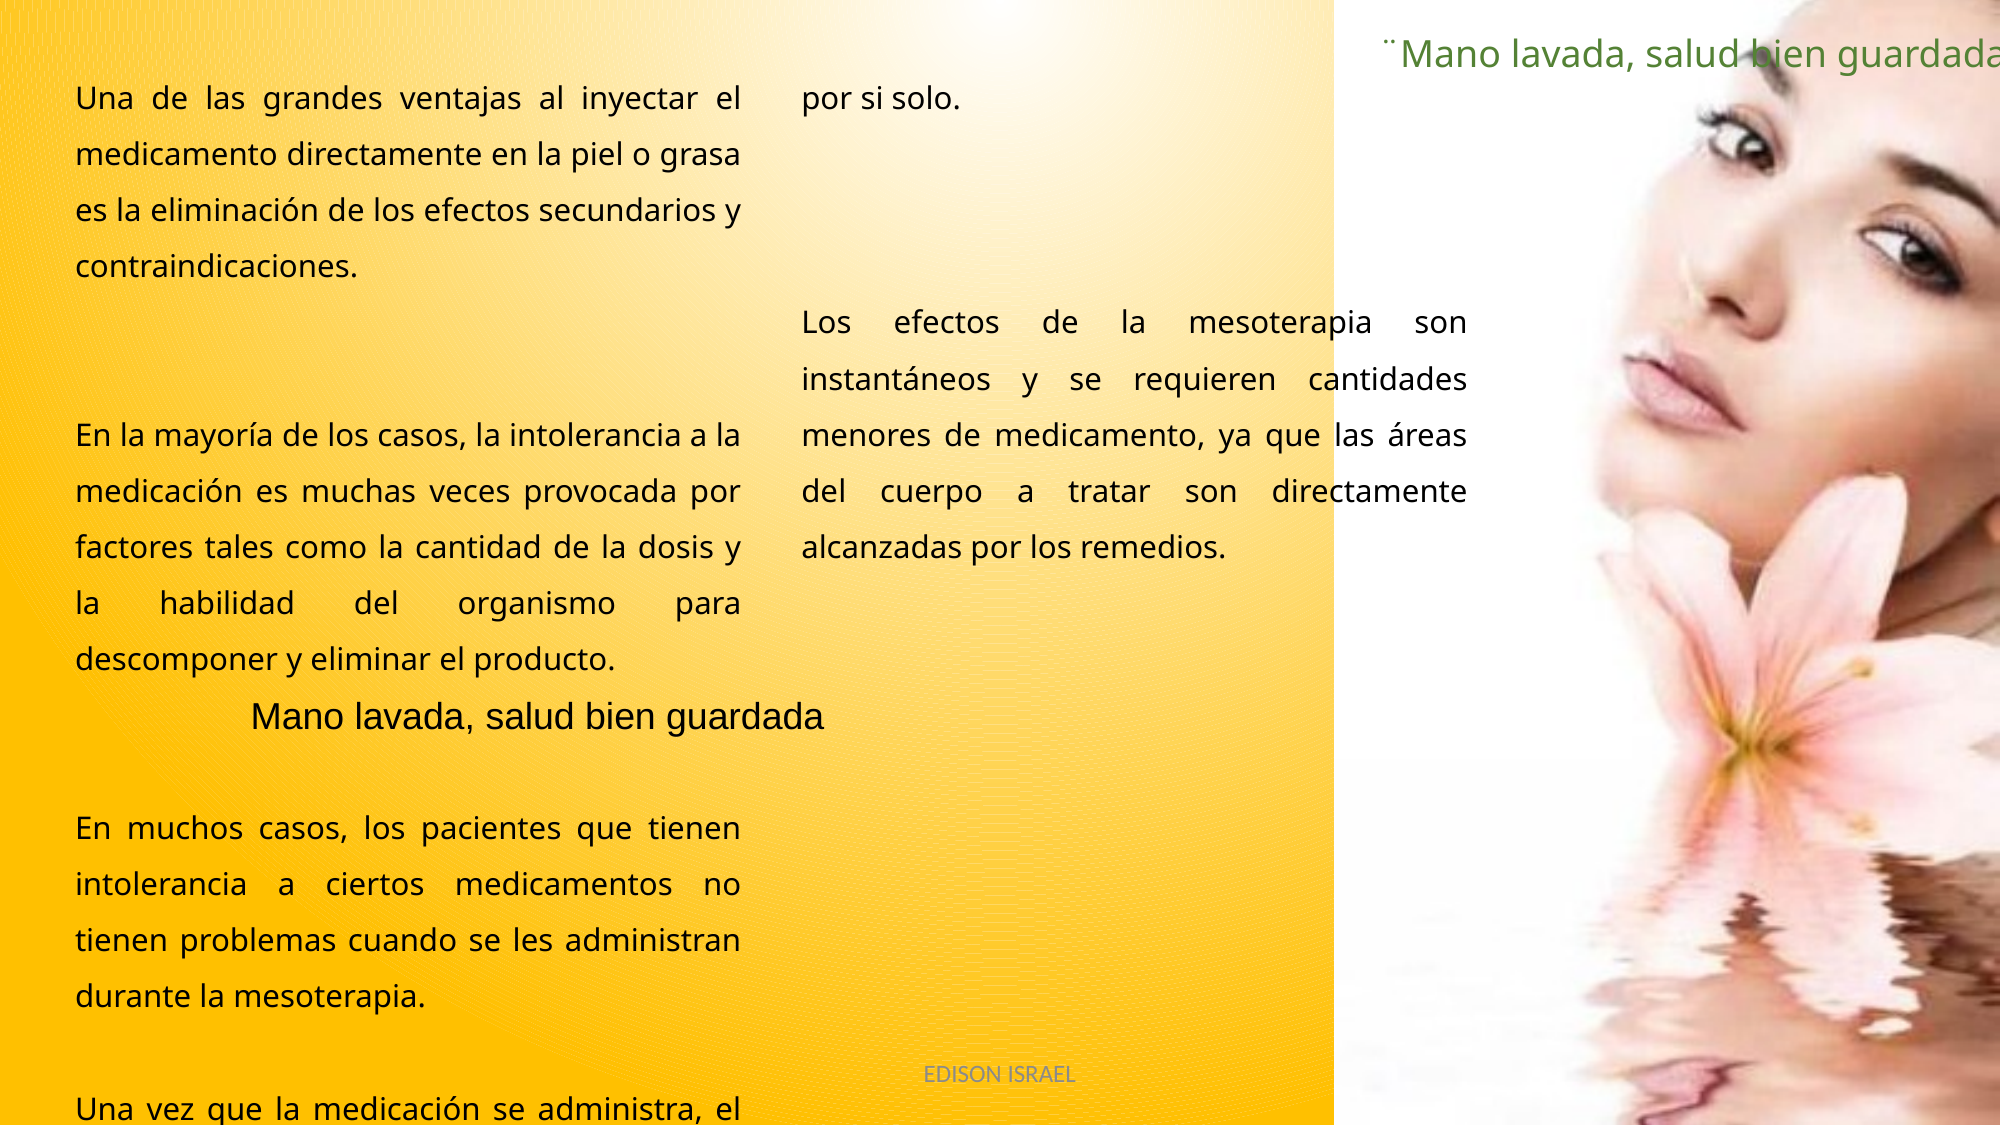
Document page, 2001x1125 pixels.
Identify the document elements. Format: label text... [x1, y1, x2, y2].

text_box Mano lavada, salud bien guardada [235, 684, 840, 744]
text_box Una de las grandes ventajas al inyectar el medicamento directamente en la piel o grasa es la eliminación de los efectos secundarios y contraindicaciones. En la mayoría de los casos, la intolerancia a la medicación es muchas veces provocada por factores tales como la cantidad de la dosis y la habilidad del organismo para descomponer y eliminar el producto. En muchos casos, los pacientes que tienen intolerancia a ciertos medicamentos no tienen problemas cuando se les administran durante la mesoterapia. Una vez que la medicación se administra, el cuerpo es estimulado para que se regenere por si solo. Los efectos de la mesoterapia son instantáneos y se requieren cantidades menores de medicamento, ya que las áreas del cuerpo a tratar son directamente alcanzadas por los remedios. [60, 51, 1334, 1125]
footer EDISON ISRAEL [662, 1042, 1334, 1103]
picture [1334, 0, 2000, 1125]
